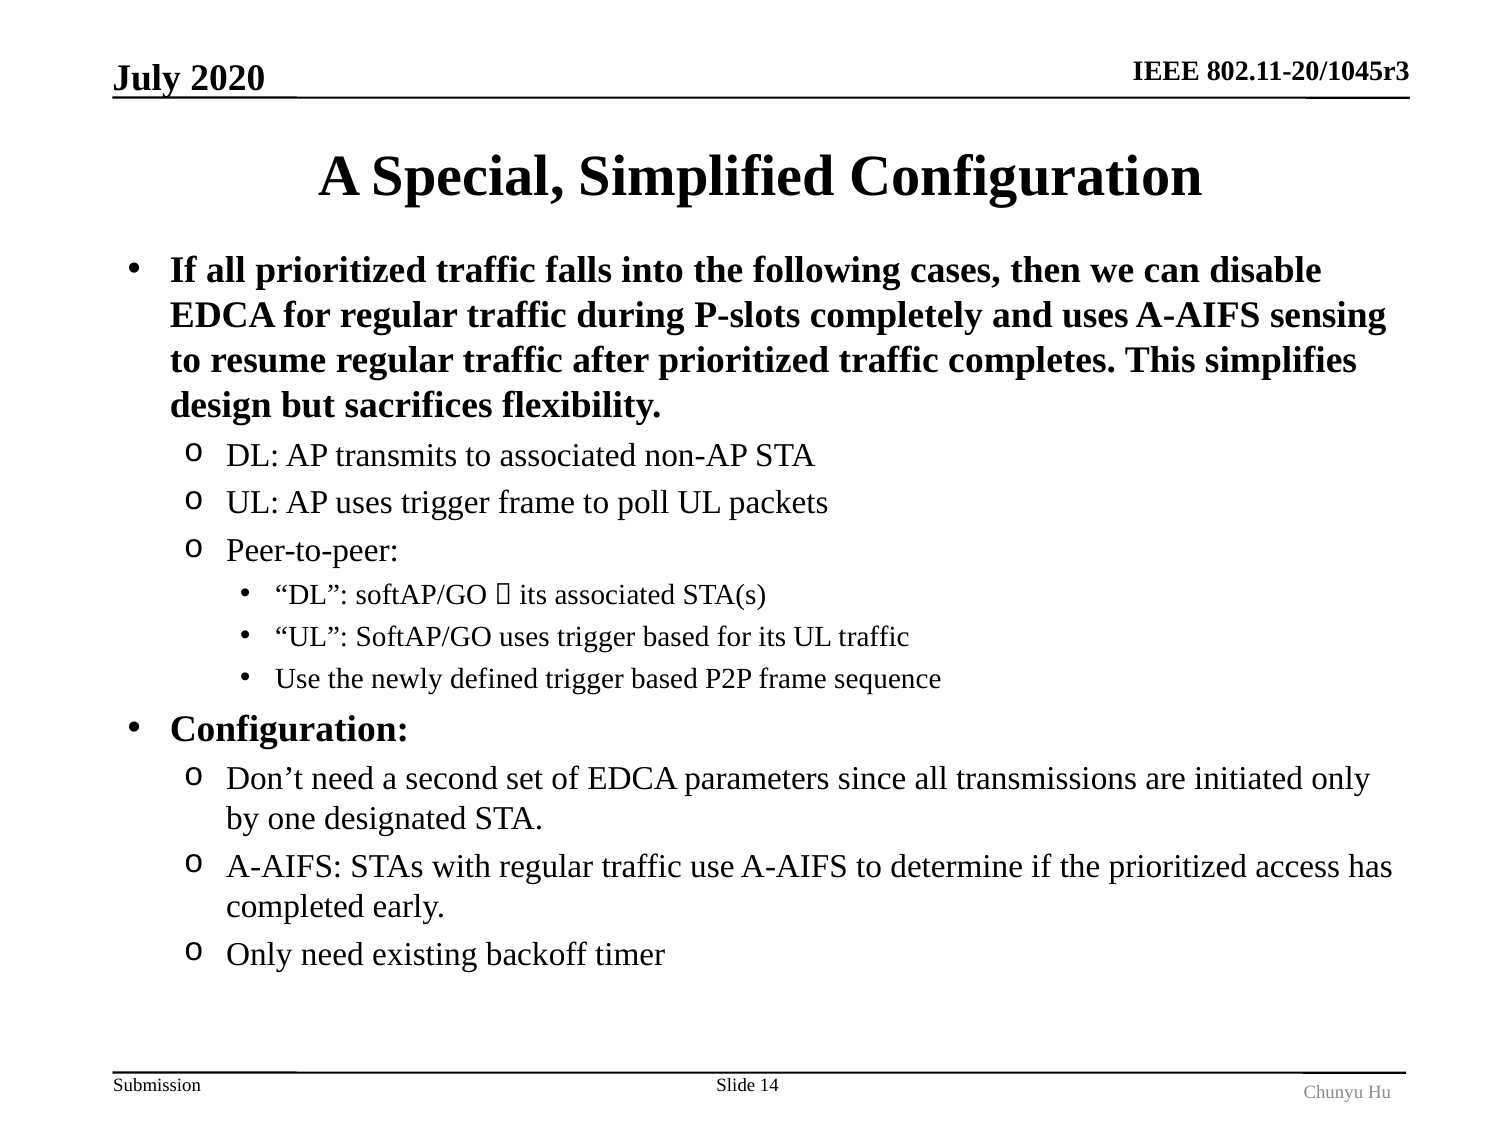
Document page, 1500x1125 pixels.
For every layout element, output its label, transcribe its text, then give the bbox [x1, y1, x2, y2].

footer Chunyu Hu [877, 1072, 1407, 1110]
list If all prioritized traffic falls into the following cases, then we can disable EDCA for regular traffic during P-slots completely and uses A-AIFS sensing to resume regular traffic after prioritized traffic completes. This simplifies design but sacrifices flexibility. DL: AP transmits to associated non-AP STA UL: AP uses trigger frame to poll UL packets Peer-to-peer: “DL”: softAP/GO  its associated STA(s) “UL”: SoftAP/GO uses trigger based for its UL traffic Use the newly defined trigger based P2P frame sequence Configuration: Don’t need a second set of EDCA parameters since all transmissions are initiated only by one designated STA. A-AIFS: STAs with regular traffic use A-AIFS to determine if the prioritized access has completed early. Only need existing backoff timer [112, 248, 1411, 1073]
slide_number Slide 14 [702, 1072, 793, 1111]
title A Special, Simplified Configuration [112, 97, 1411, 248]
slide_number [112, 52, 563, 90]
